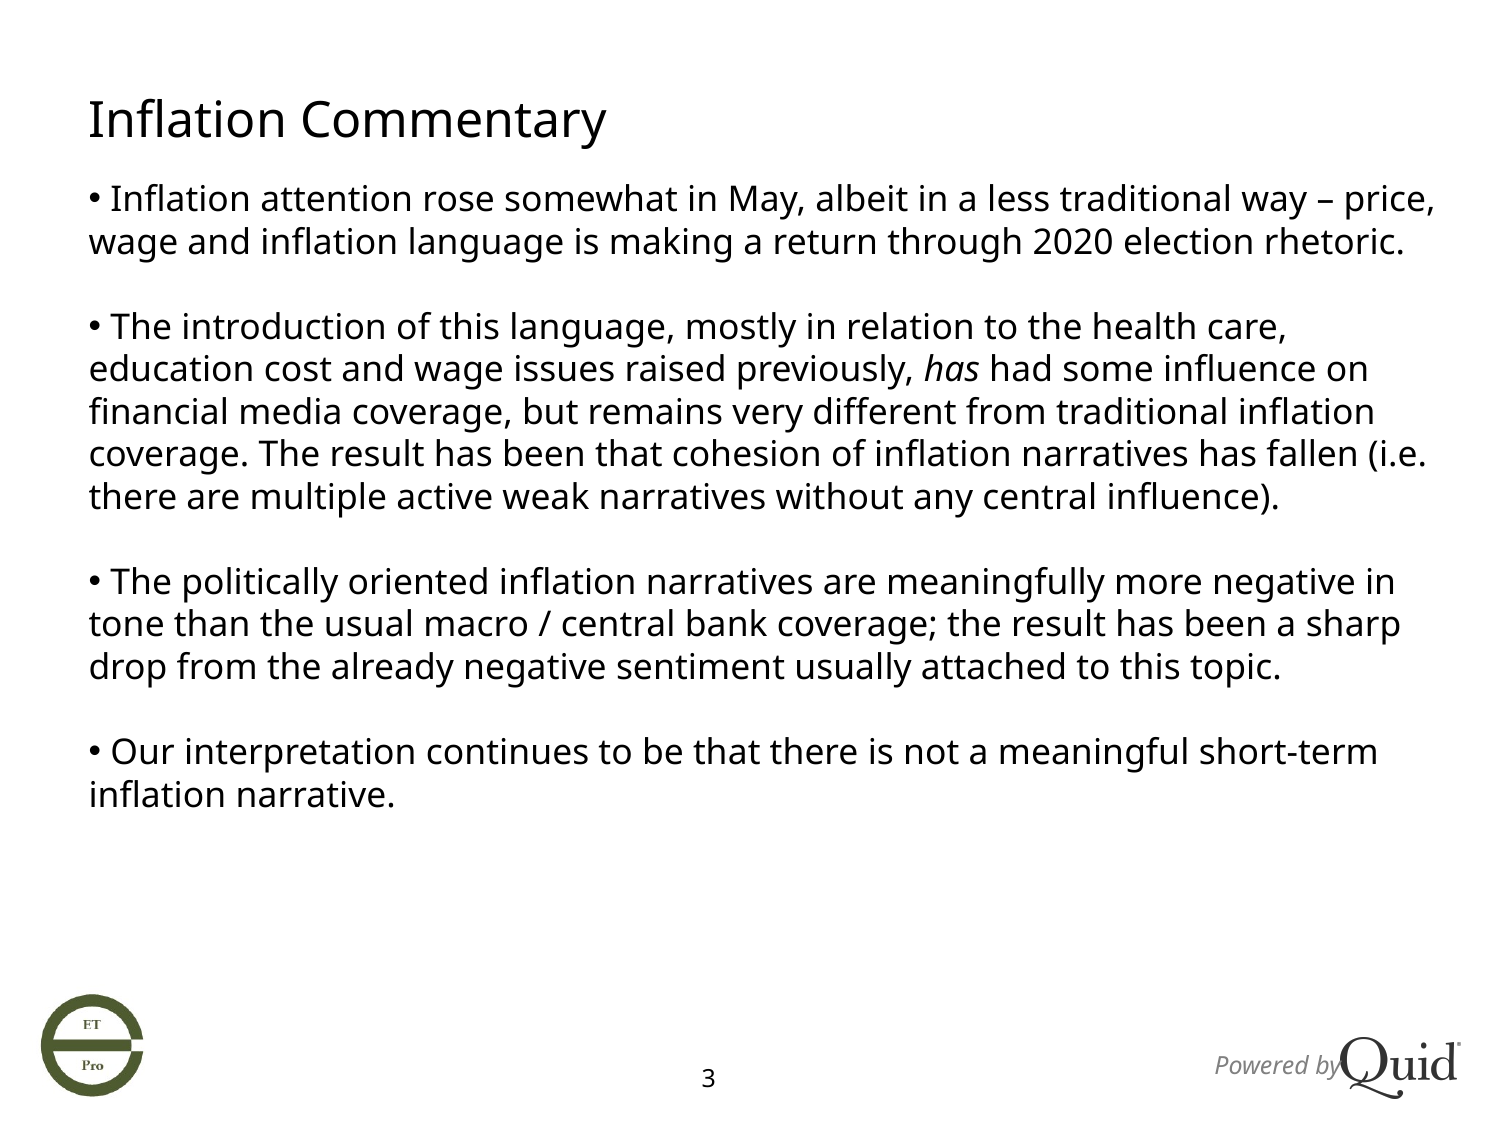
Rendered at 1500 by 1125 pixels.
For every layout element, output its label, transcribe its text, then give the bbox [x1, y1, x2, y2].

text_box Inflation Commentary [73, 58, 1368, 156]
text_box Inflation attention rose somewhat in May, albeit in a less traditional way – price, wage and inflation language is making a return through 2020 election rhetoric. The introduction of this language, mostly in relation to the health care, education cost and wage issues raised previously, has had some influence on financial media coverage, but remains very different from traditional inflation coverage. The result has been that cohesion of inflation narratives has fallen (i.e. there are multiple active weak narratives without any central influence). The politically oriented inflation narratives are meaningfully more negative in tone than the usual macro / central bank coverage; the result has been a sharp drop from the already negative sentiment usually attached to this topic. Our interpretation continues to be that there is not a meaningful short-term inflation narrative. [73, 168, 1467, 949]
picture [30, 984, 154, 1105]
picture [1340, 1037, 1461, 1099]
